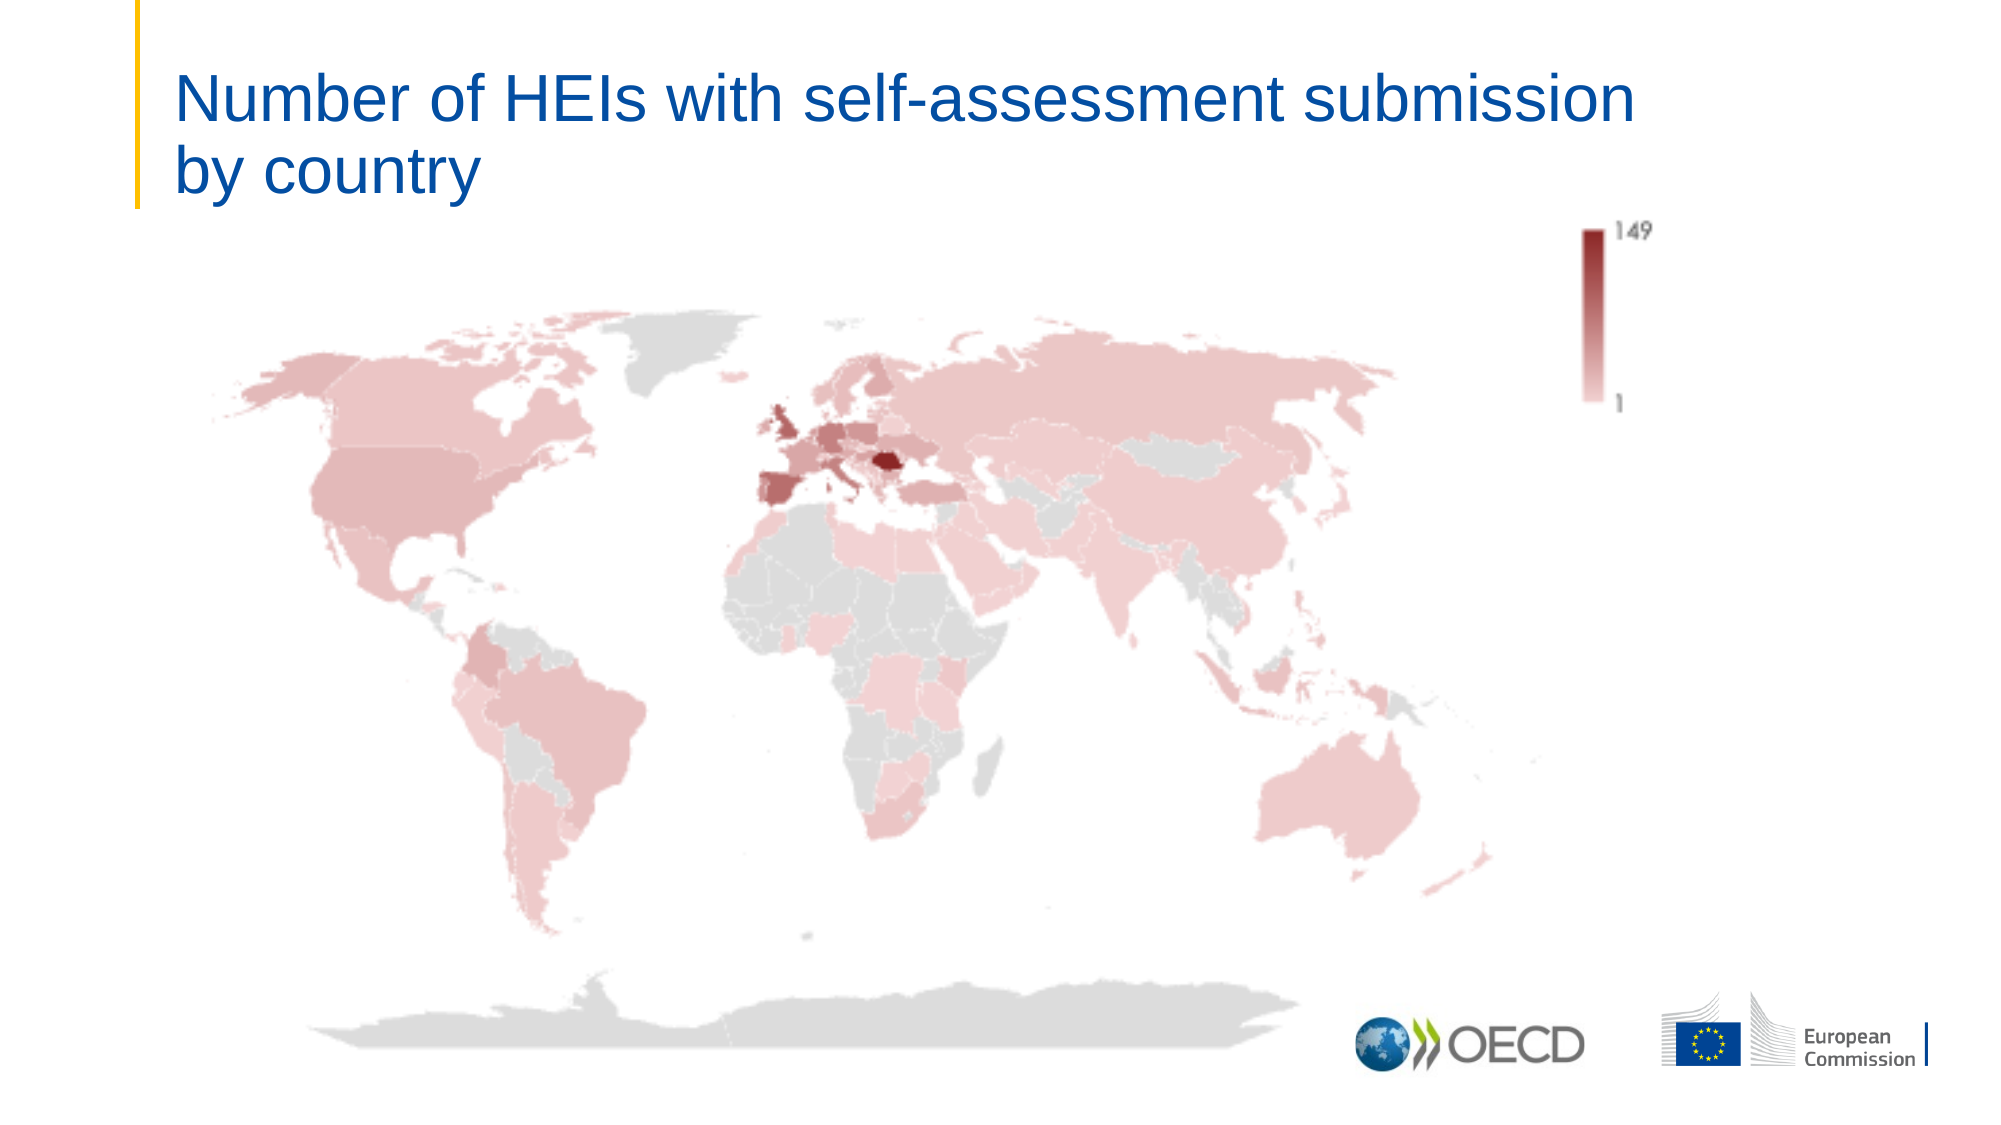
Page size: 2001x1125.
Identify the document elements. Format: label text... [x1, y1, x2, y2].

title Number of HEIs with self-assessment submission by country [159, 79, 1885, 208]
picture [206, 207, 1928, 1125]
